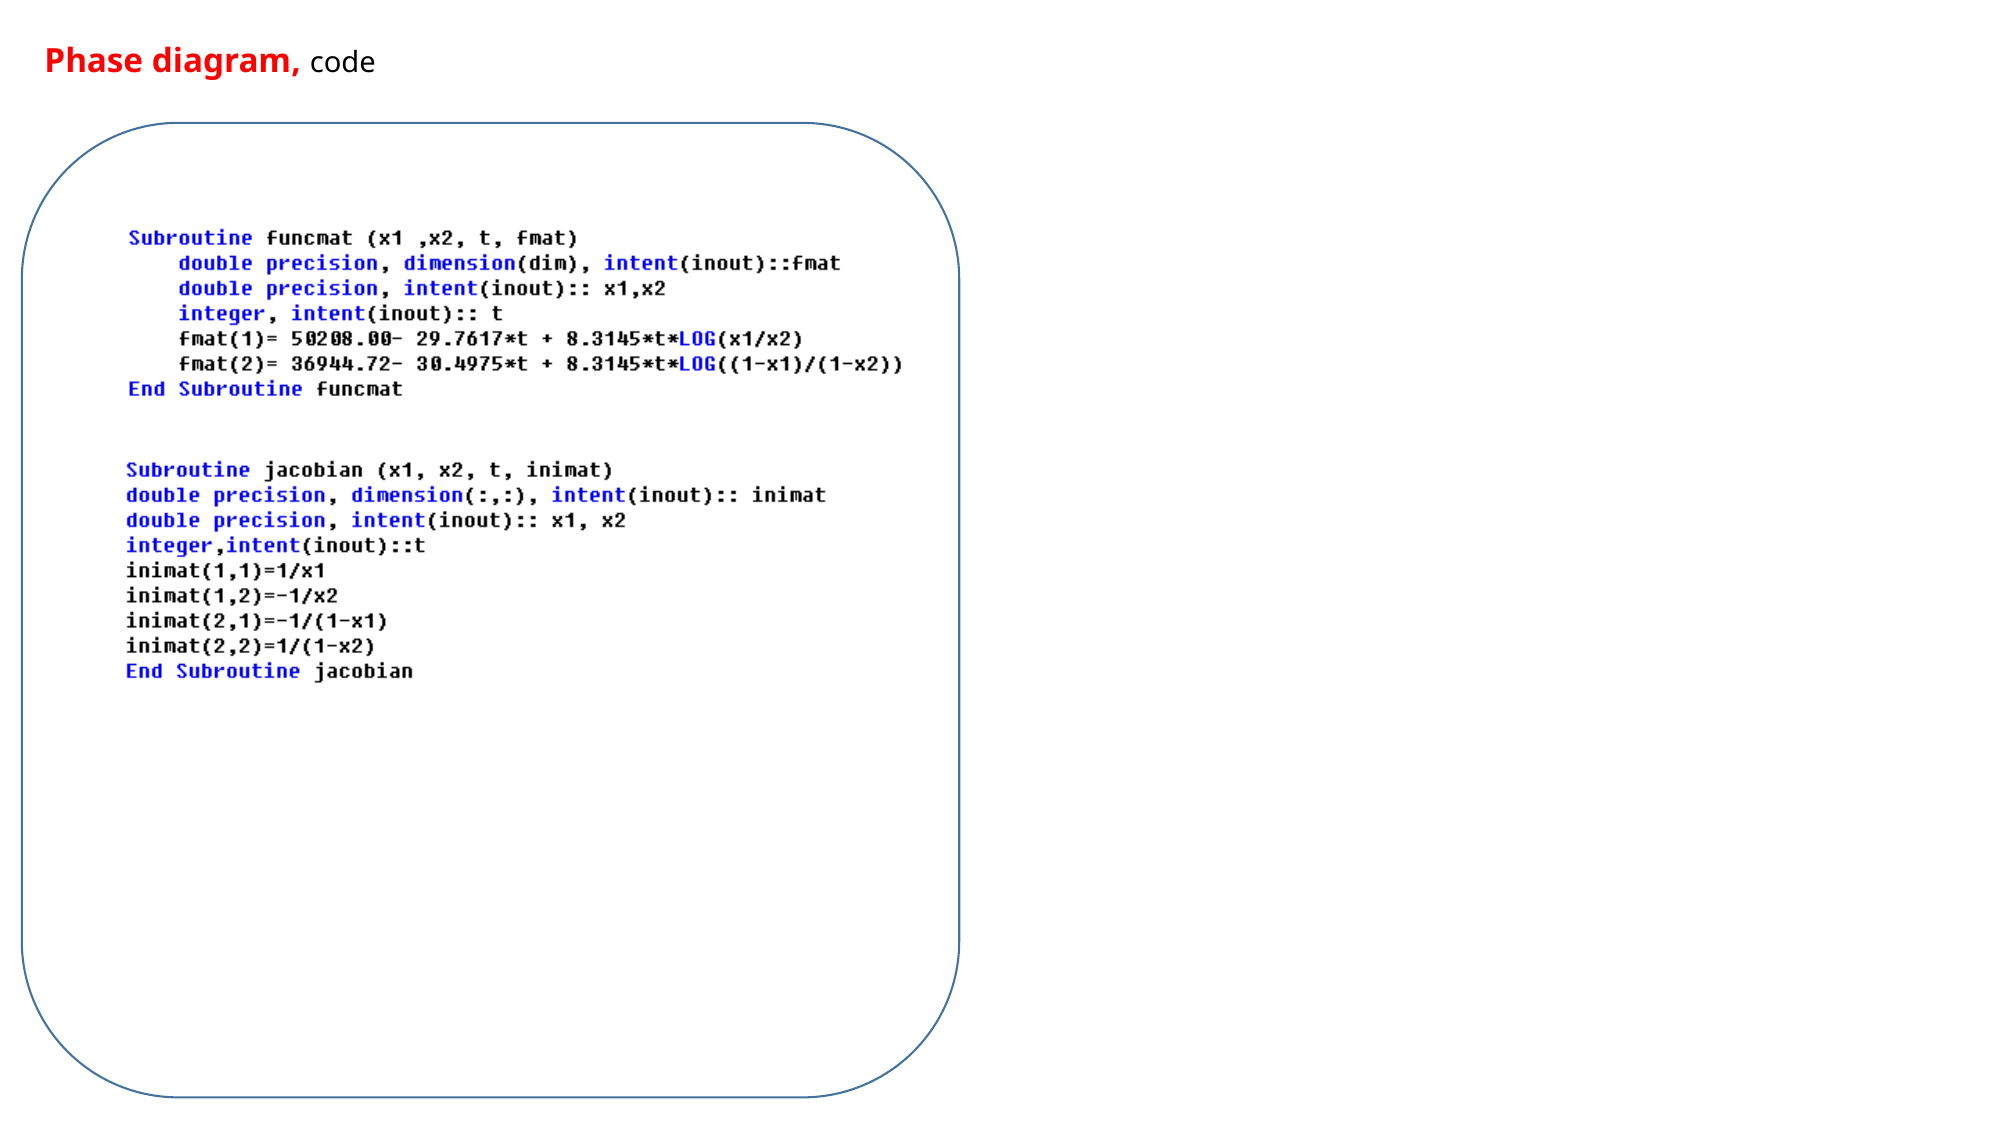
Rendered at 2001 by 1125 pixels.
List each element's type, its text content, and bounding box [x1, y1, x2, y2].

picture [118, 455, 877, 686]
text_box Phase diagram, code [29, 32, 410, 87]
text_box [20, 121, 961, 1099]
picture [119, 223, 912, 407]
